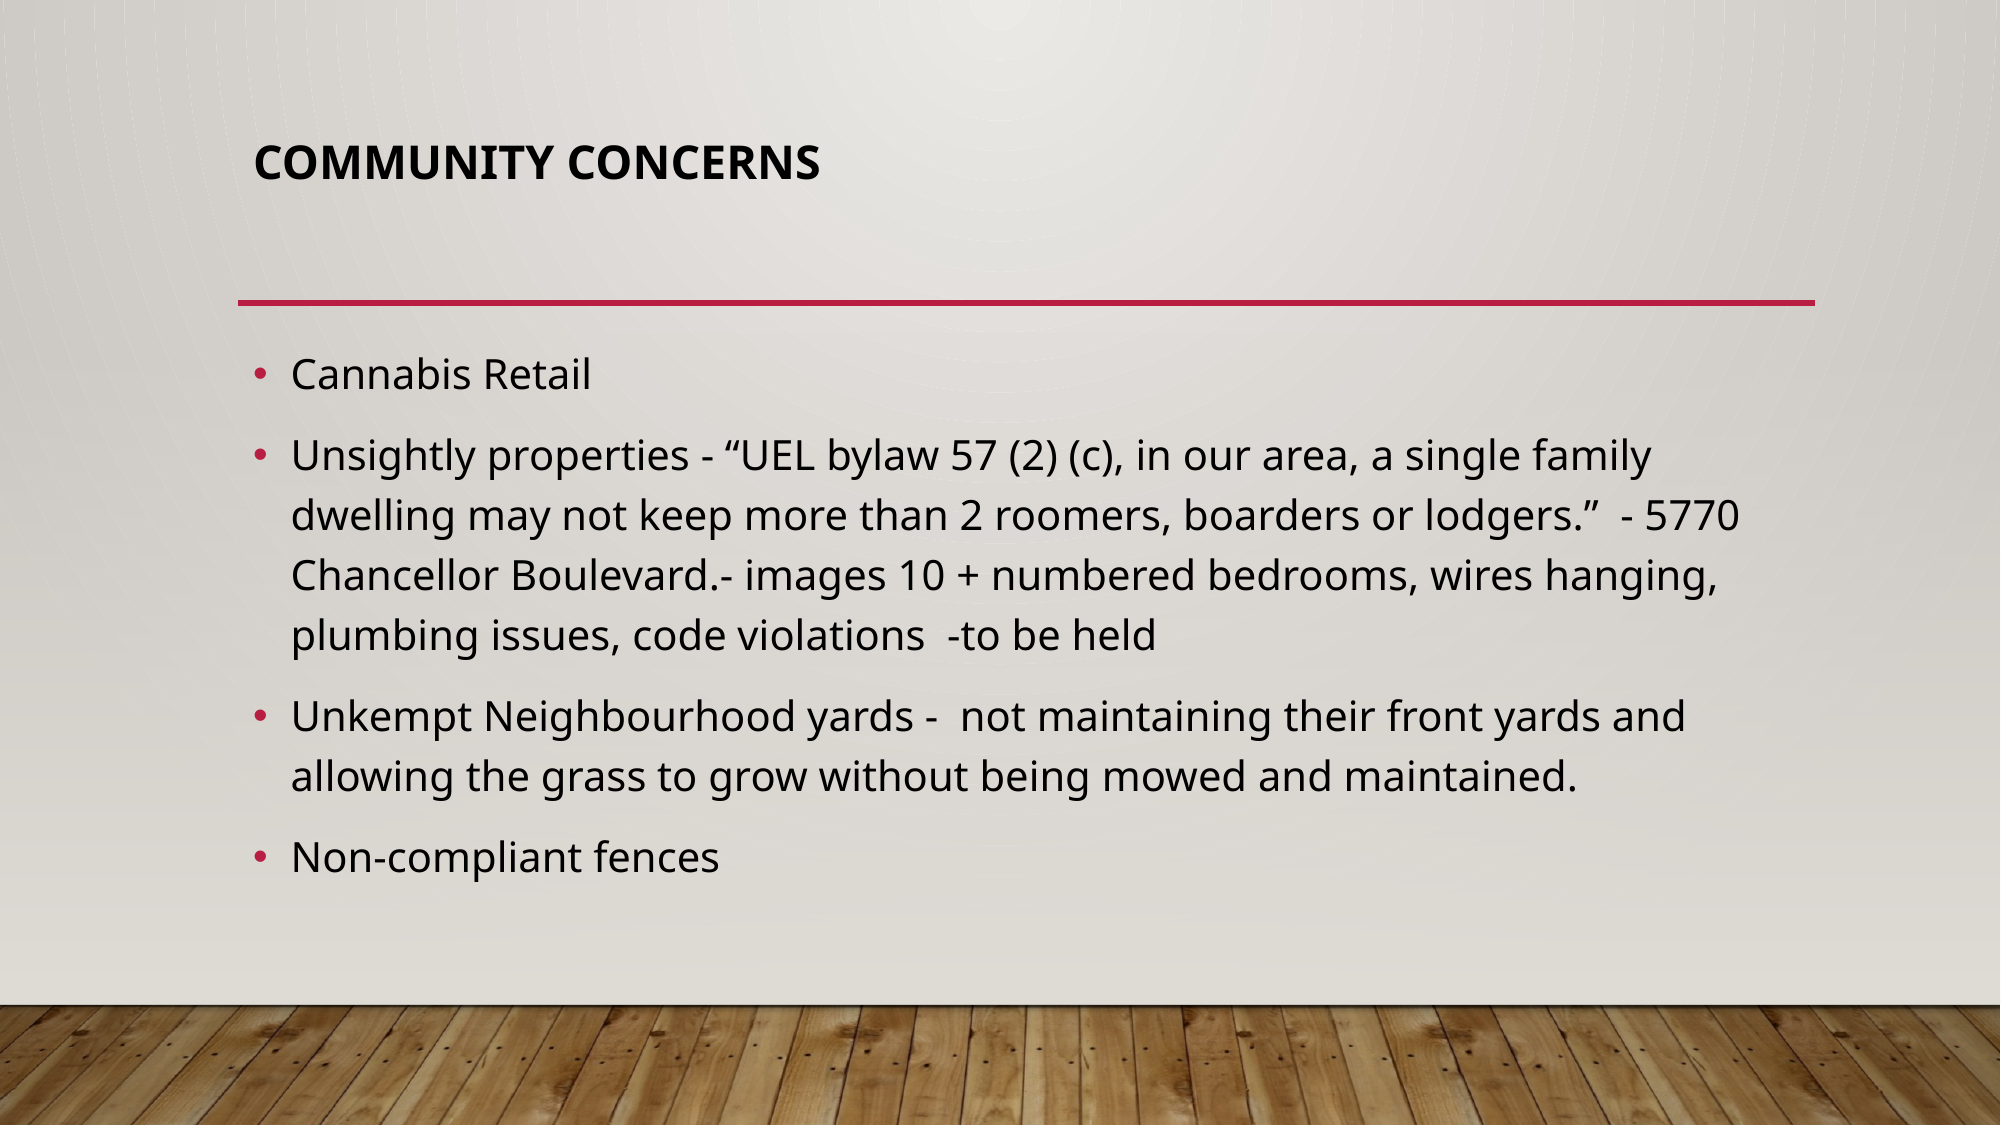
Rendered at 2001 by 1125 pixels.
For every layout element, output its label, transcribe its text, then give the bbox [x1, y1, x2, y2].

title Community Concerns [238, 131, 1814, 305]
picture [0, 1005, 2000, 1125]
list Cannabis Retail Unsightly properties - “UEL bylaw 57 (2) (c), in our area, a single family dwelling may not keep more than 2 roomers, boarders or lodgers.” - 5770 Chancellor Boulevard.- images 10 + numbered bedrooms, wires hanging, plumbing issues, code violations -to be held Unkempt Neighbourhood yards - not maintaining their front yards and allowing the grass to grow without being mowed and maintained. Non-compliant fences [238, 330, 1814, 897]
